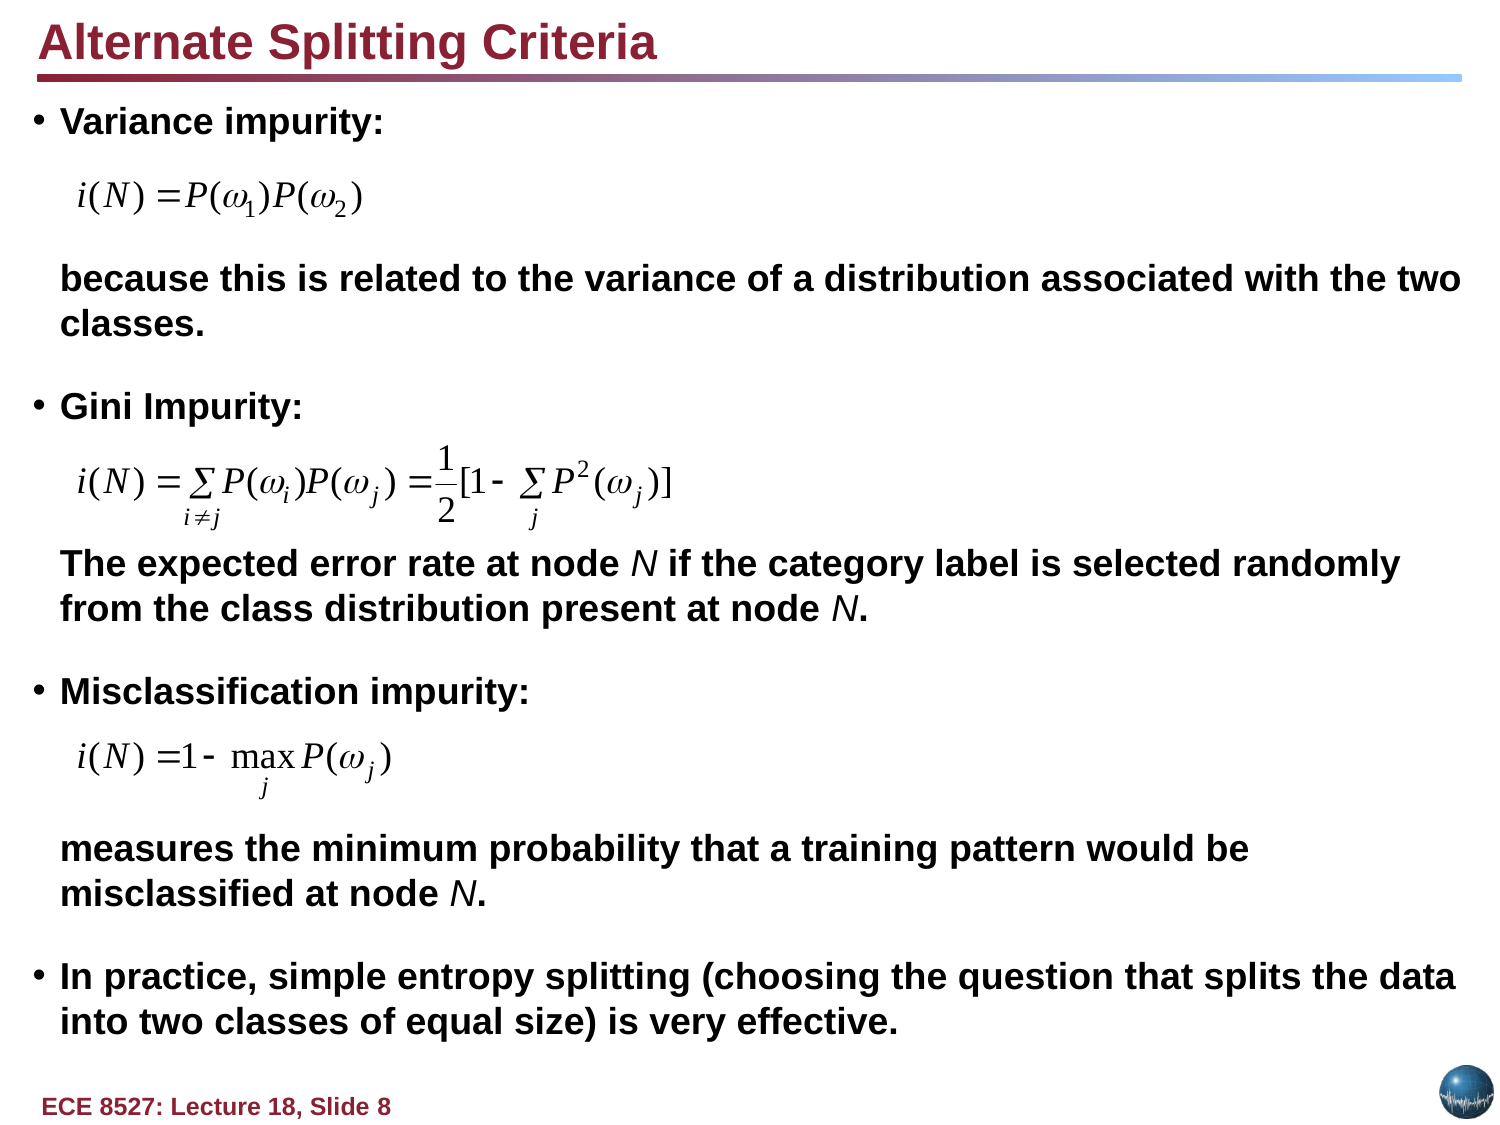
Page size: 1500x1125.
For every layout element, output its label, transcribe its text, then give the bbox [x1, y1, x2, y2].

text_box Variance impurity: because this is related to the variance of a distribution associated with the two classes. Gini Impurity: The expected error rate at node N if the category label is selected randomly from the class distribution present at node N. Misclassification impurity: measures the minimum probability that a training pattern would be misclassified at node N. In practice, simple entropy splitting (choosing the question that splits the data into two classes of equal size) is very effective. [32, 96, 1465, 1125]
picture [1465, 1065, 1494, 1119]
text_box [73, 735, 397, 805]
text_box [73, 174, 368, 223]
text_box Alternate Splitting Criteria [37, 9, 1459, 70]
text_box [73, 437, 677, 536]
